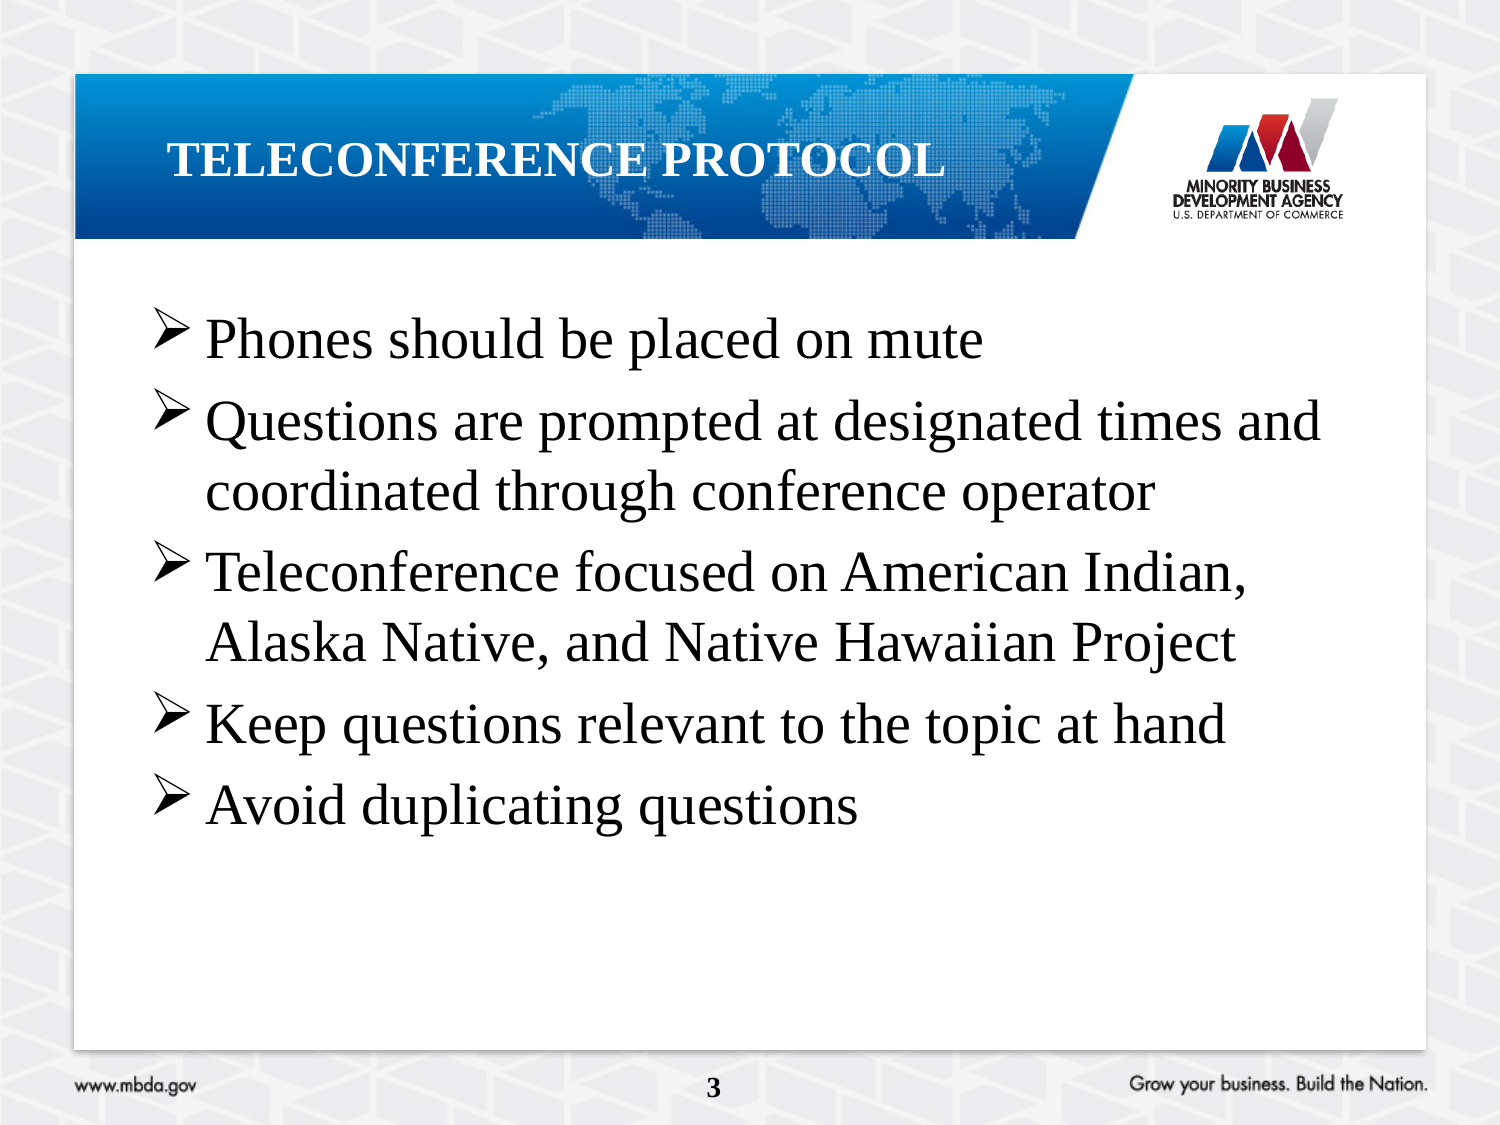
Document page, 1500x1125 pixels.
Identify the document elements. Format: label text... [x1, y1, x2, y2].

title Teleconference Protocol [151, 74, 1425, 239]
list Phones should be placed on mute Questions are prompted at designated times and coordinated through conference operator Teleconference focused on American Indian, Alaska Native, and Native Hawaiian Project Keep questions relevant to the topic at hand Avoid duplicating questions [134, 293, 1408, 1009]
picture [0, 0, 1500, 1125]
text_box 3 [691, 1060, 737, 1111]
